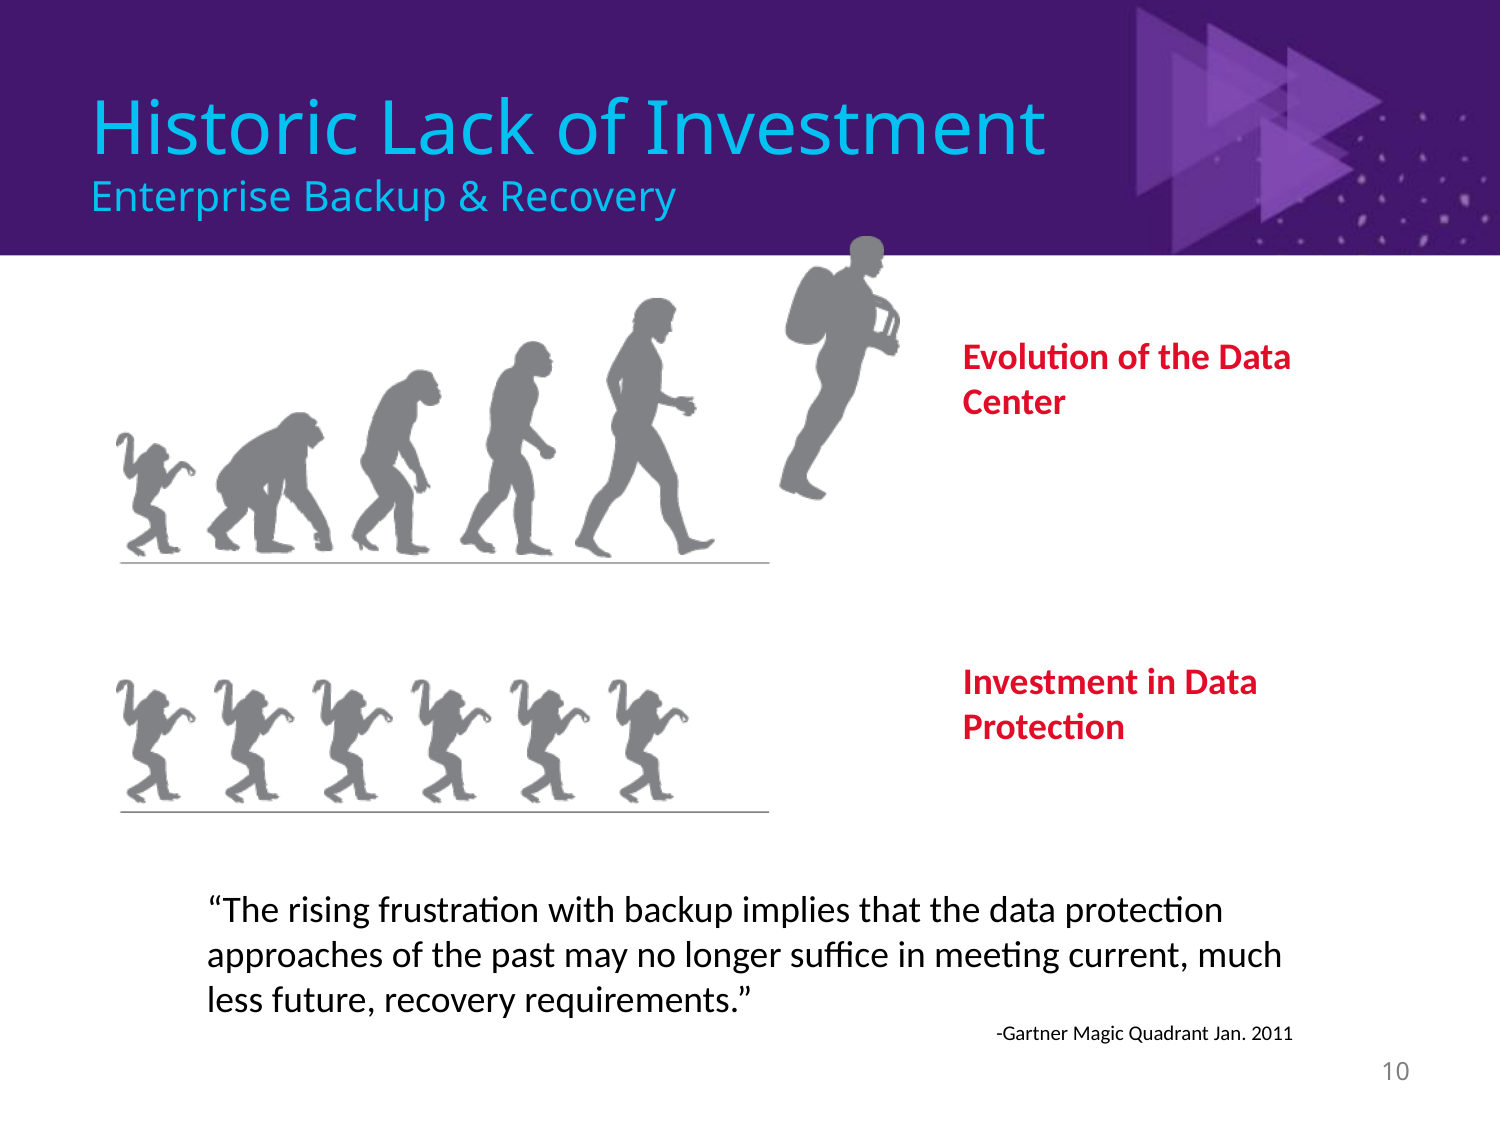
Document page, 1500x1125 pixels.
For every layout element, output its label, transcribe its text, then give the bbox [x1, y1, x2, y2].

text_box “The rising frustration with backup implies that the data protection approaches of the past may no longer suffice in meeting current, much less future, recovery requirements.” -Gartner Magic Quadrant Jan. 2011 [192, 877, 1309, 1053]
text_box Evolution of the Data Center [948, 324, 1324, 430]
slide_number 10 [1074, 1042, 1425, 1103]
picture [0, 0, 1500, 813]
text_box Investment in Data Protection [948, 649, 1402, 755]
title Historic Lack of Investment Enterprise Backup & Recovery [75, 56, 1425, 244]
